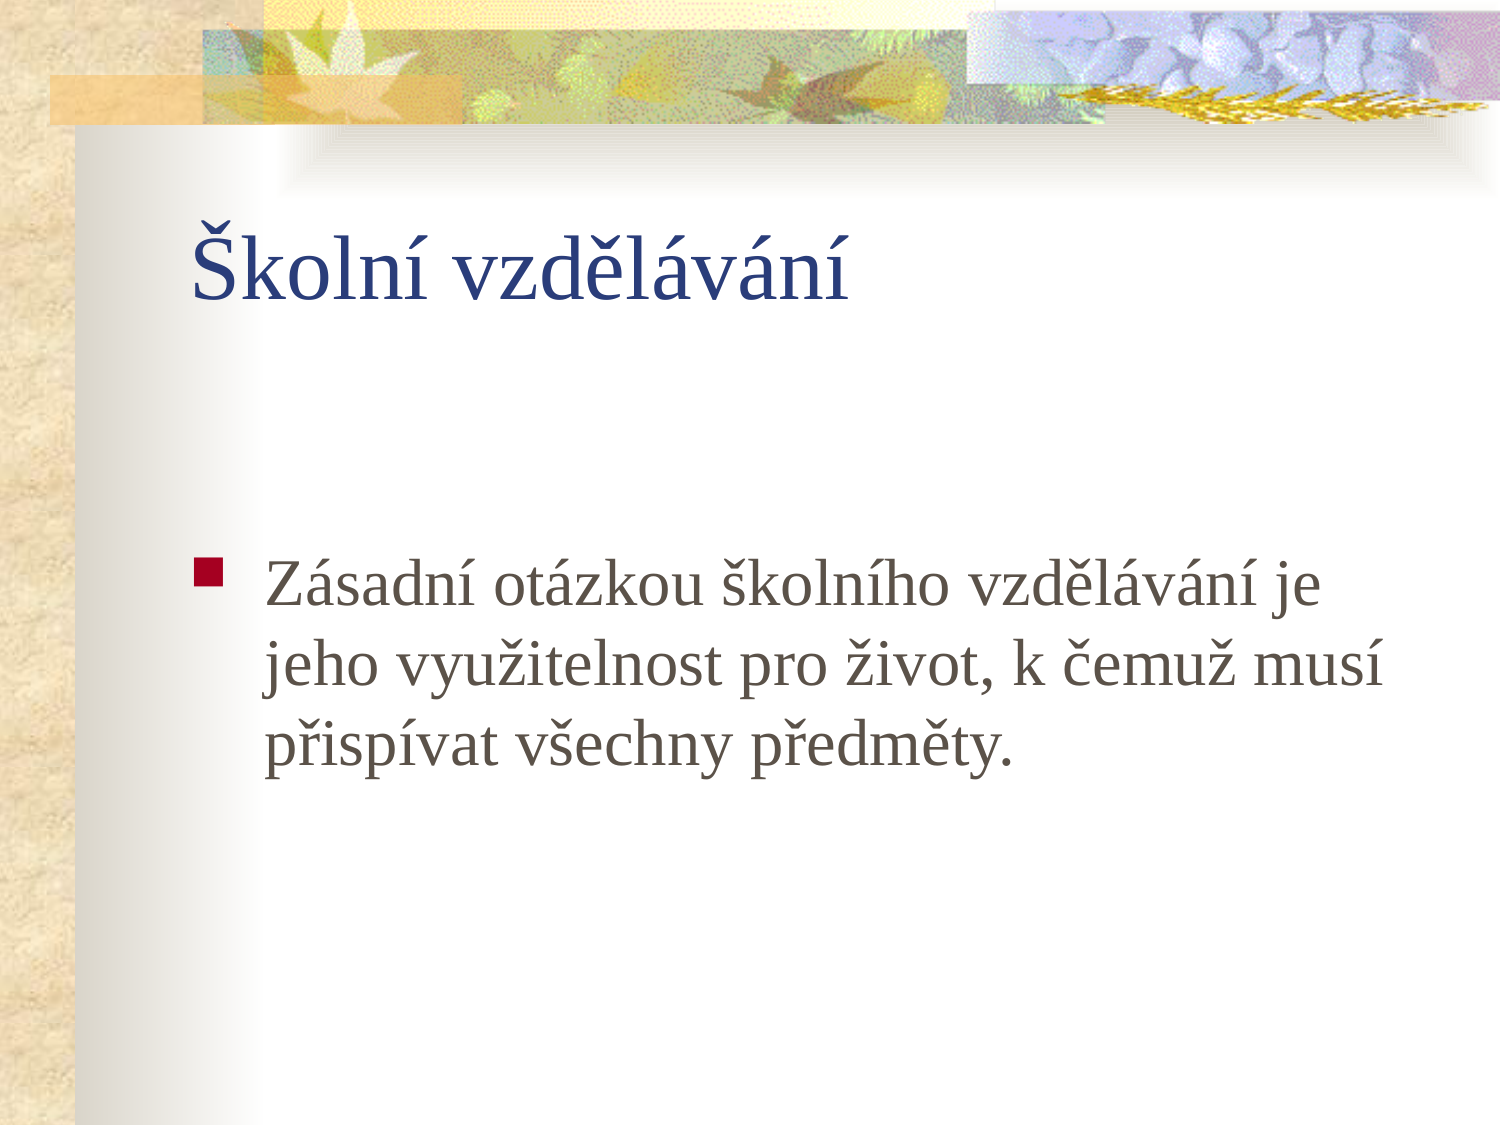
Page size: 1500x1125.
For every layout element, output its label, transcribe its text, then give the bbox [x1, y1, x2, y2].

picture [0, 0, 1500, 1125]
list Zásadní otázkou školního vzdělávání je jeho využitelnost pro život, k čemuž musí přispívat všechny předměty. [174, 344, 1451, 1020]
title Školní vzdělávání [174, 137, 1451, 326]
